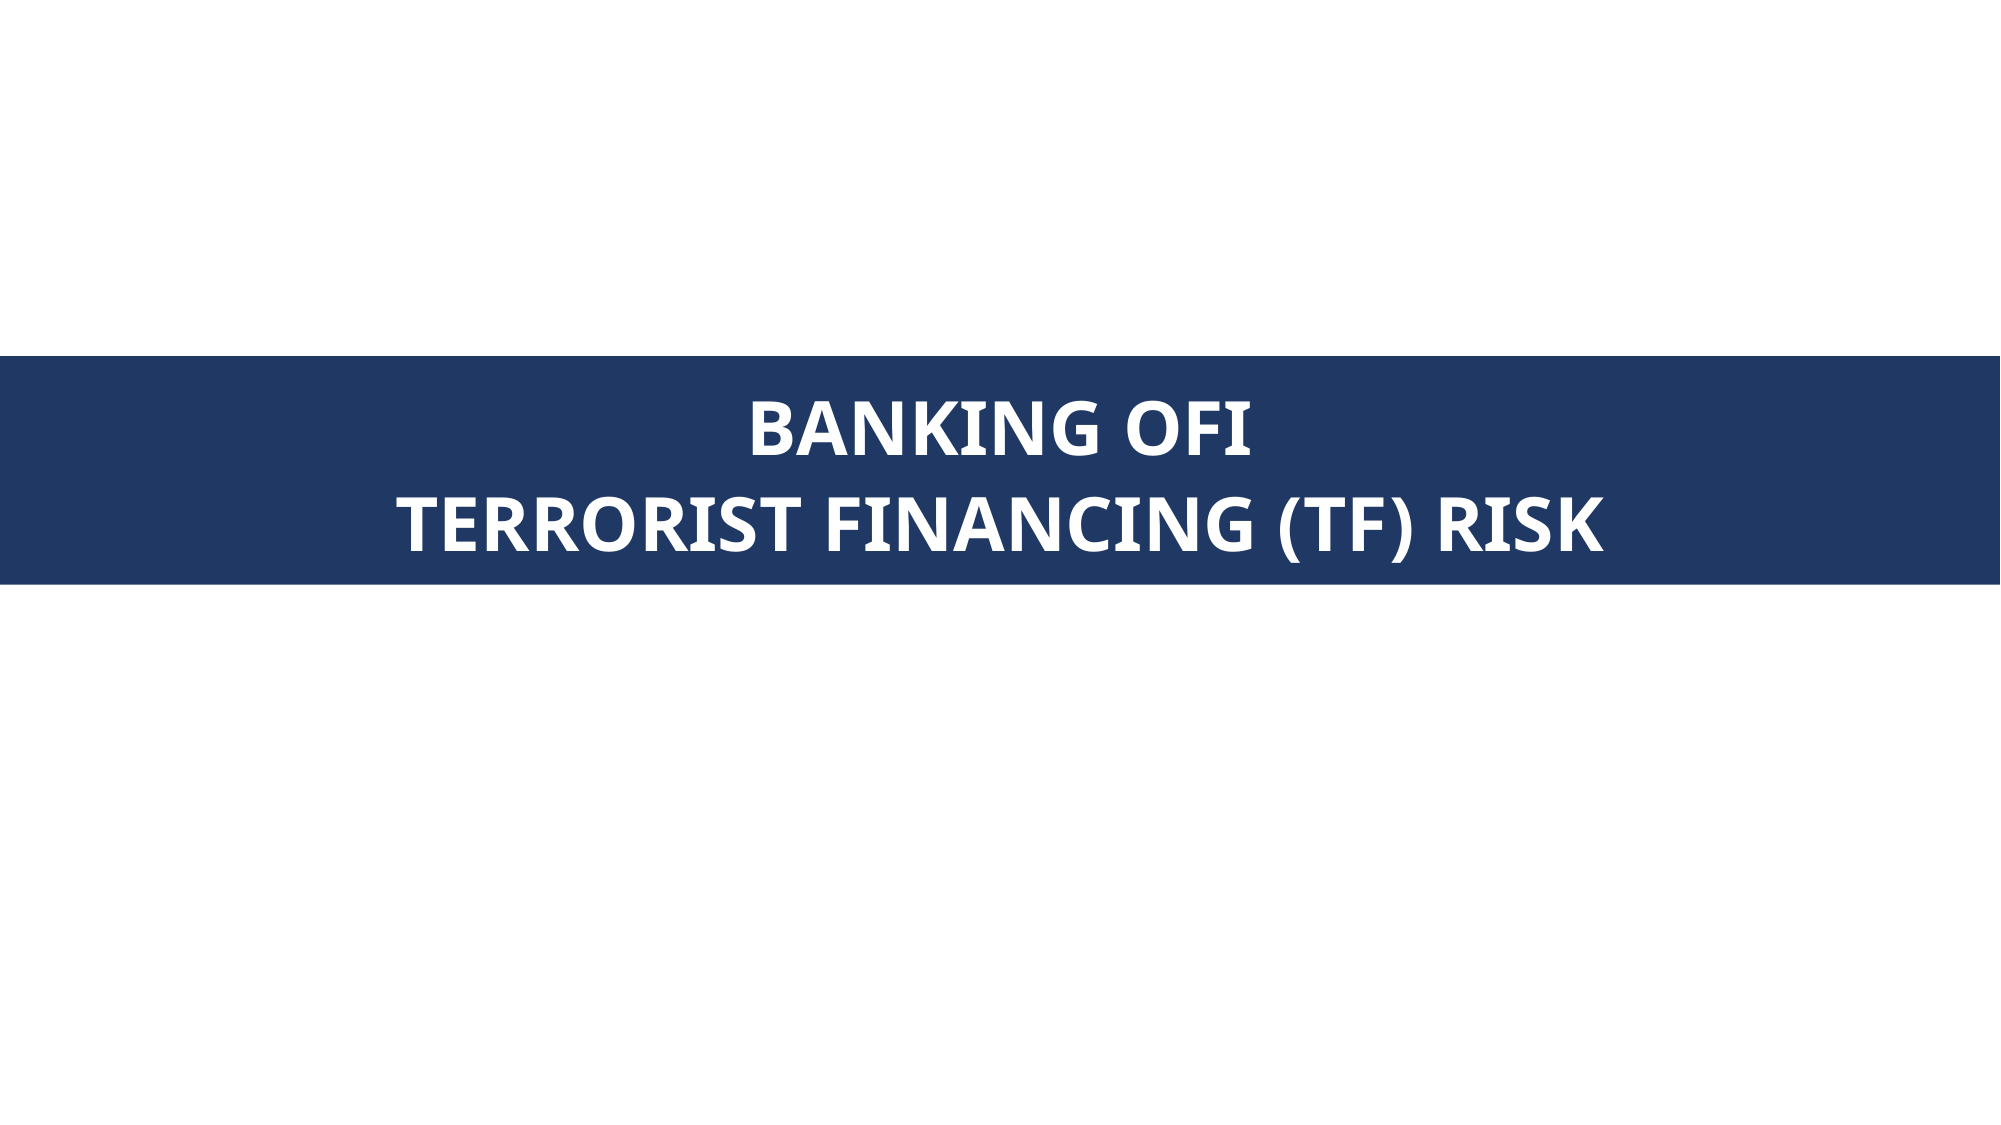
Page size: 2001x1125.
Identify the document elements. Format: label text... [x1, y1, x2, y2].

title BANKING OFI TERRORIST FINANCING (TF) RISK [0, 356, 2000, 585]
